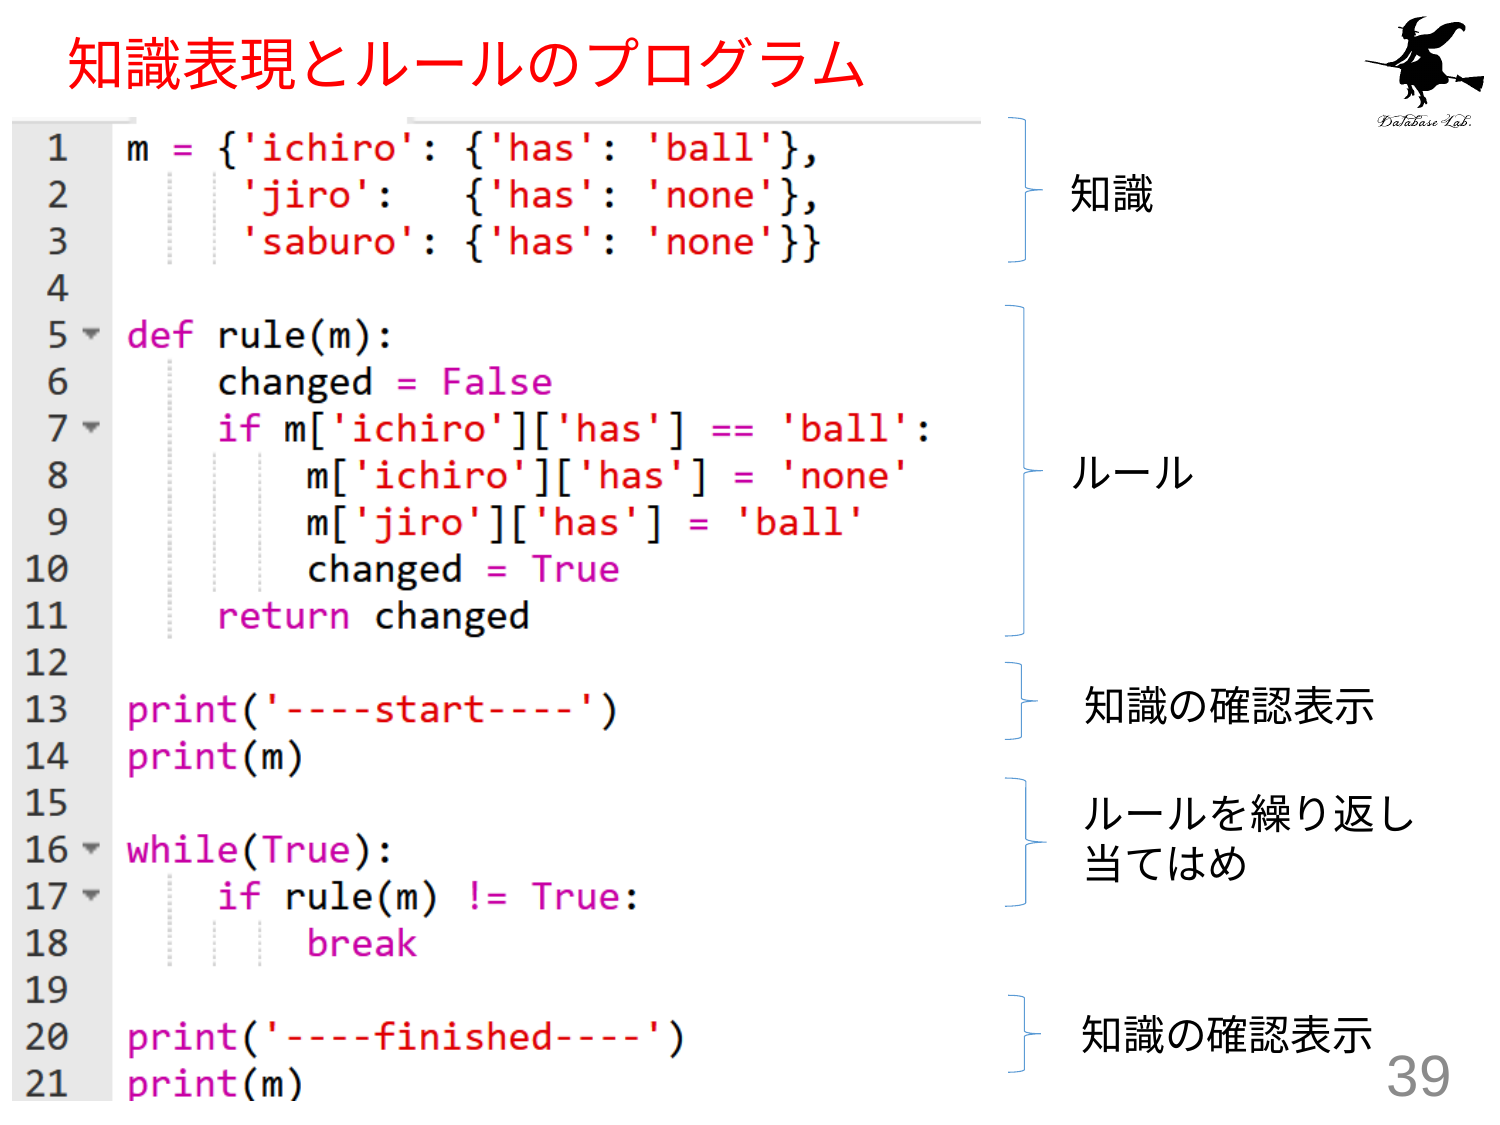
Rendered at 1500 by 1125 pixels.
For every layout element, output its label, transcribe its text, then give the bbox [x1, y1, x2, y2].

text_box 知識の確認表示 [1069, 672, 1392, 738]
slide_number 39 [1129, 1042, 1467, 1103]
text_box [1008, 994, 1041, 1073]
text_box [1004, 777, 1047, 907]
text_box 知識の確認表示 [1066, 1000, 1389, 1066]
text_box ルール [1055, 439, 1211, 505]
text_box ルールを繰り返し当てはめ [1068, 780, 1441, 896]
picture [1362, 14, 1486, 130]
text_box 知識 [1055, 160, 1170, 226]
picture [12, 117, 981, 1101]
text_box [1004, 304, 1043, 637]
title 知識表現とルールのプログラム [52, 28, 1441, 106]
text_box [1008, 117, 1043, 263]
text_box [1004, 661, 1038, 740]
